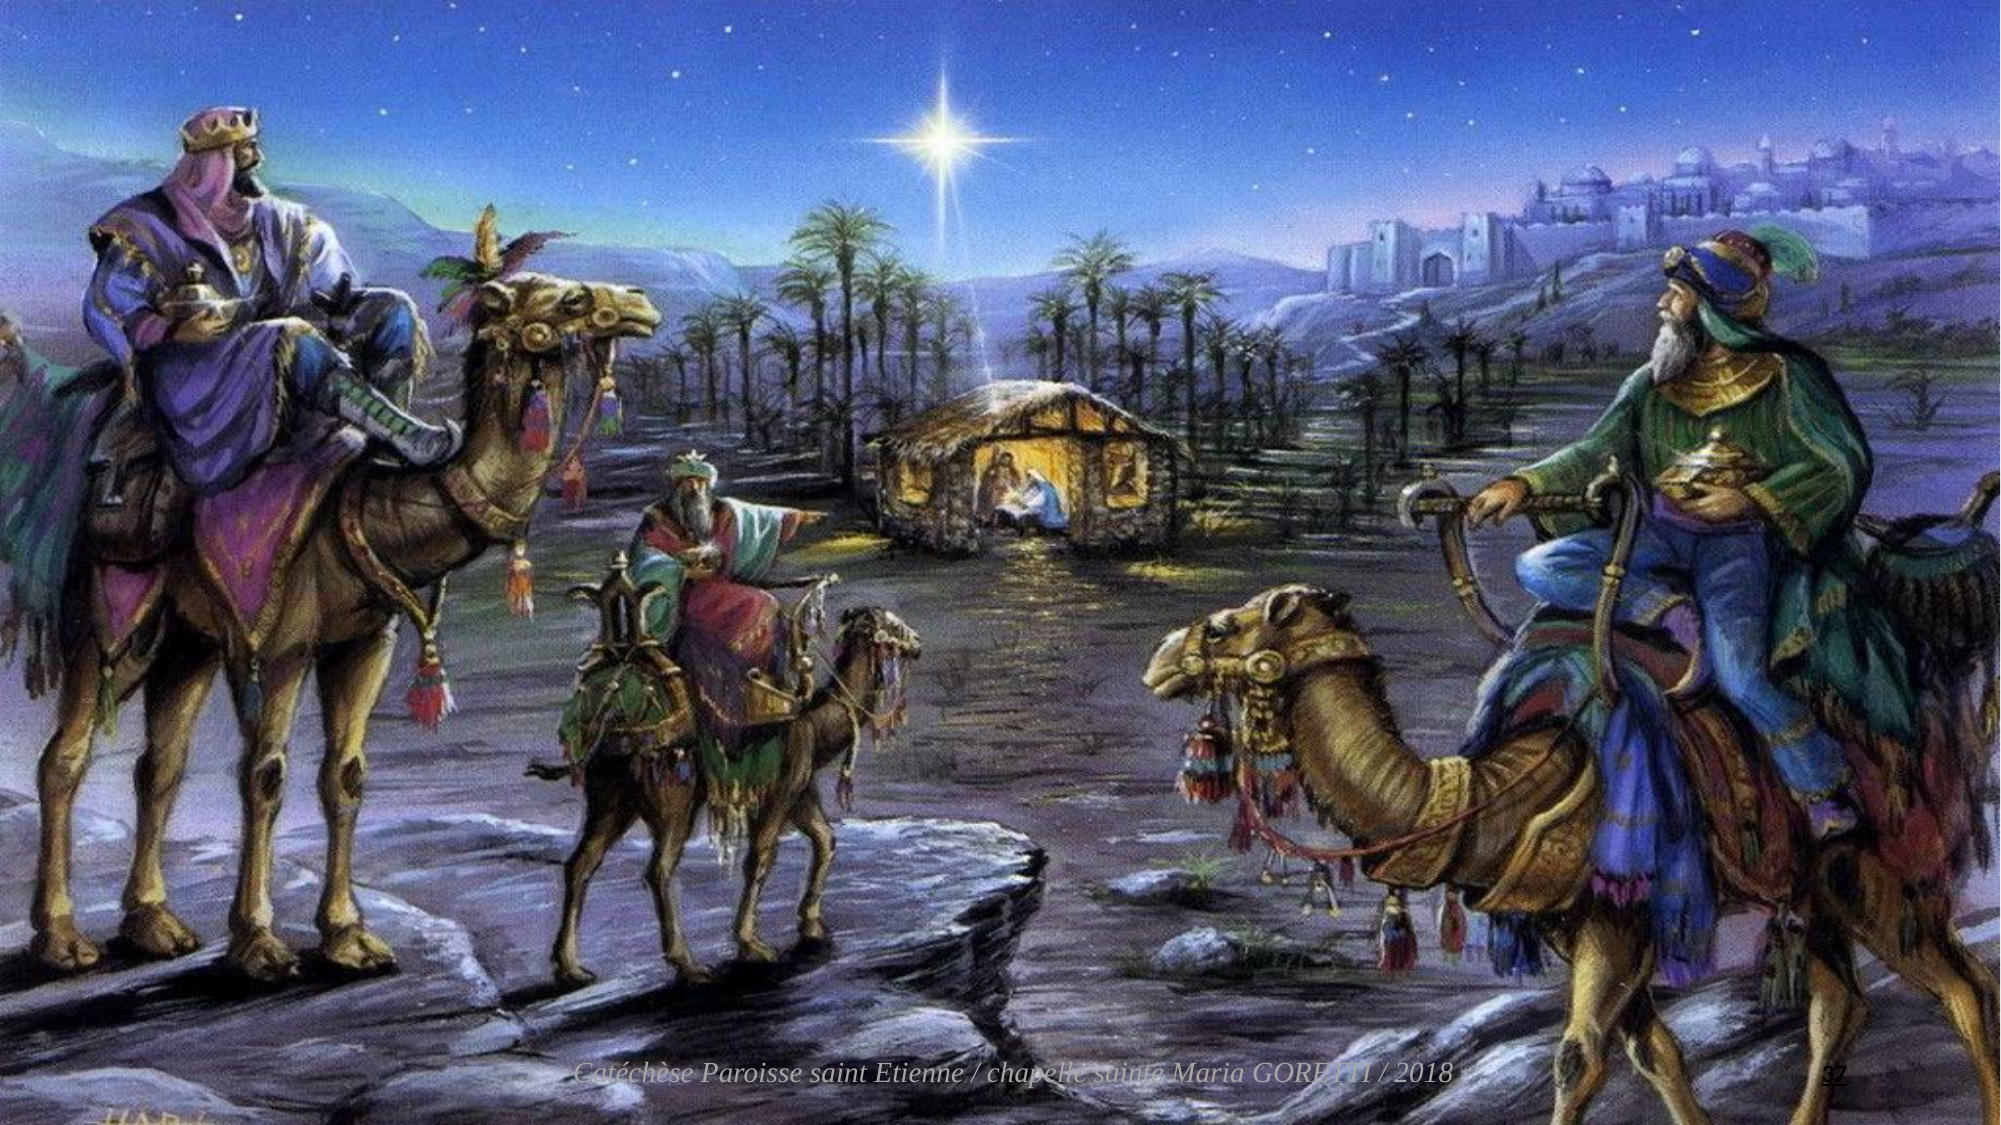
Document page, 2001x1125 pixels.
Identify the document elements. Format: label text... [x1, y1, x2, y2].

picture [0, 0, 2001, 1125]
text_box Catéchèse Paroisse saint Etienne / chapelle sainte Maria GORETTI / 2018 [558, 1046, 1412, 1096]
slide_number 37 [1412, 1042, 1863, 1103]
